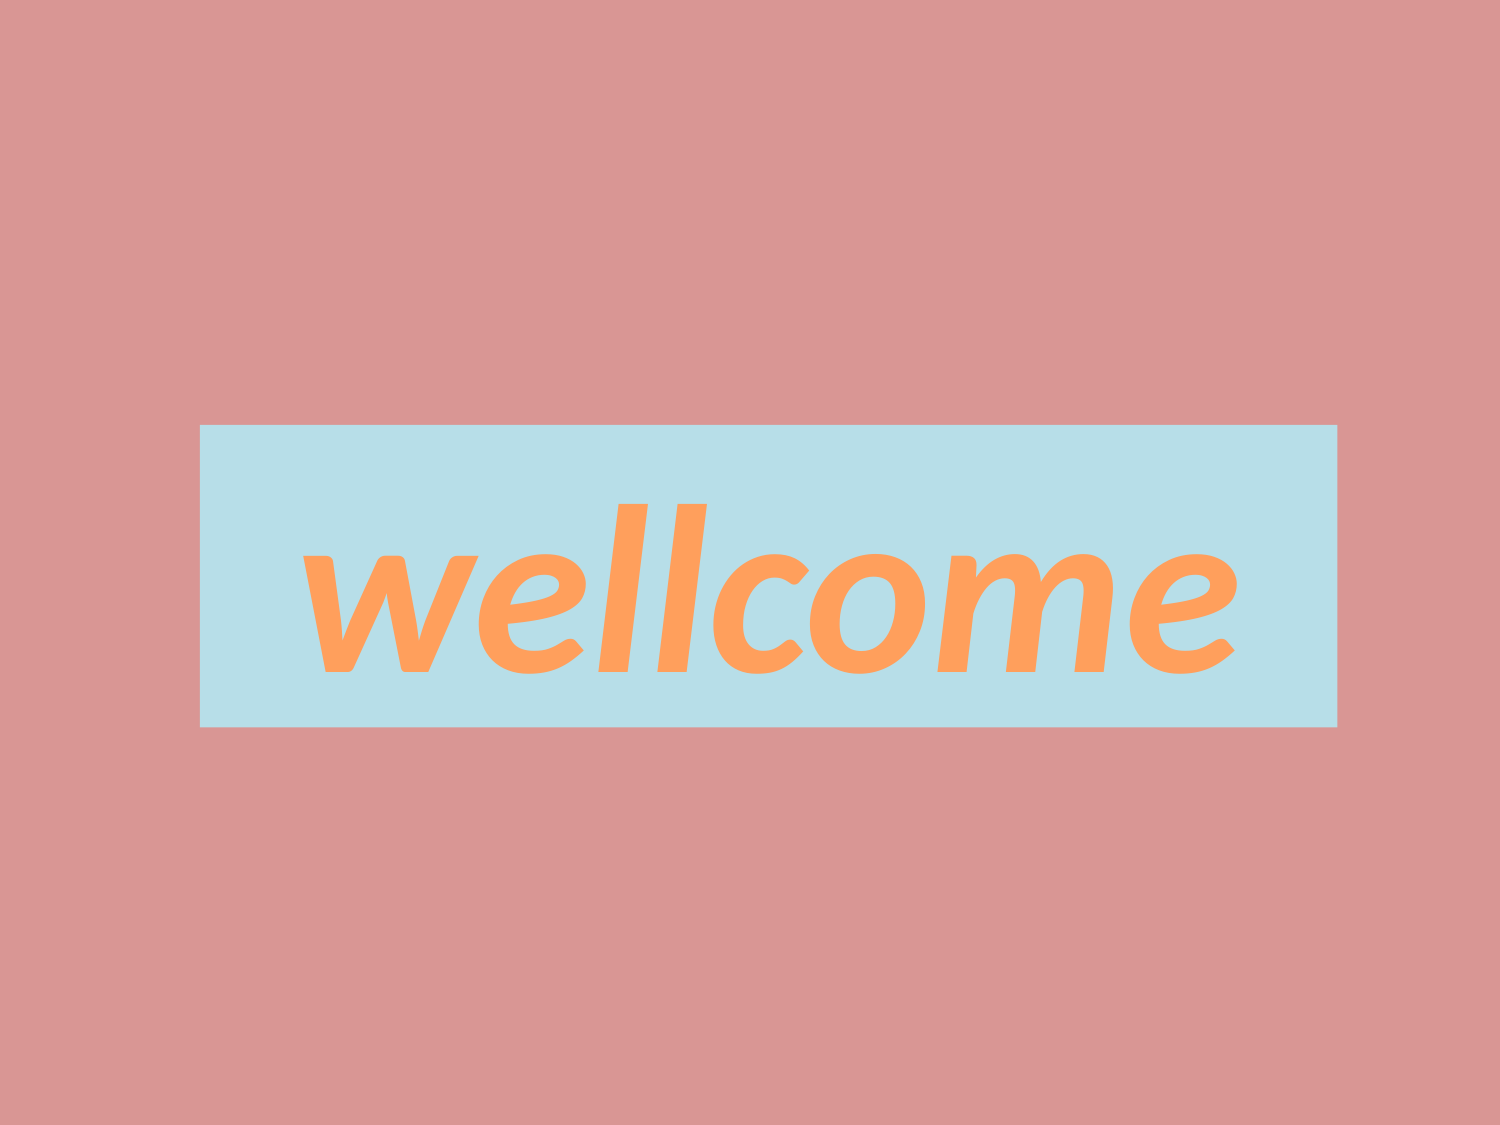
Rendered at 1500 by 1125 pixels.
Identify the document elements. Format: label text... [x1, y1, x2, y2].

text_box wellcome [199, 424, 1338, 728]
